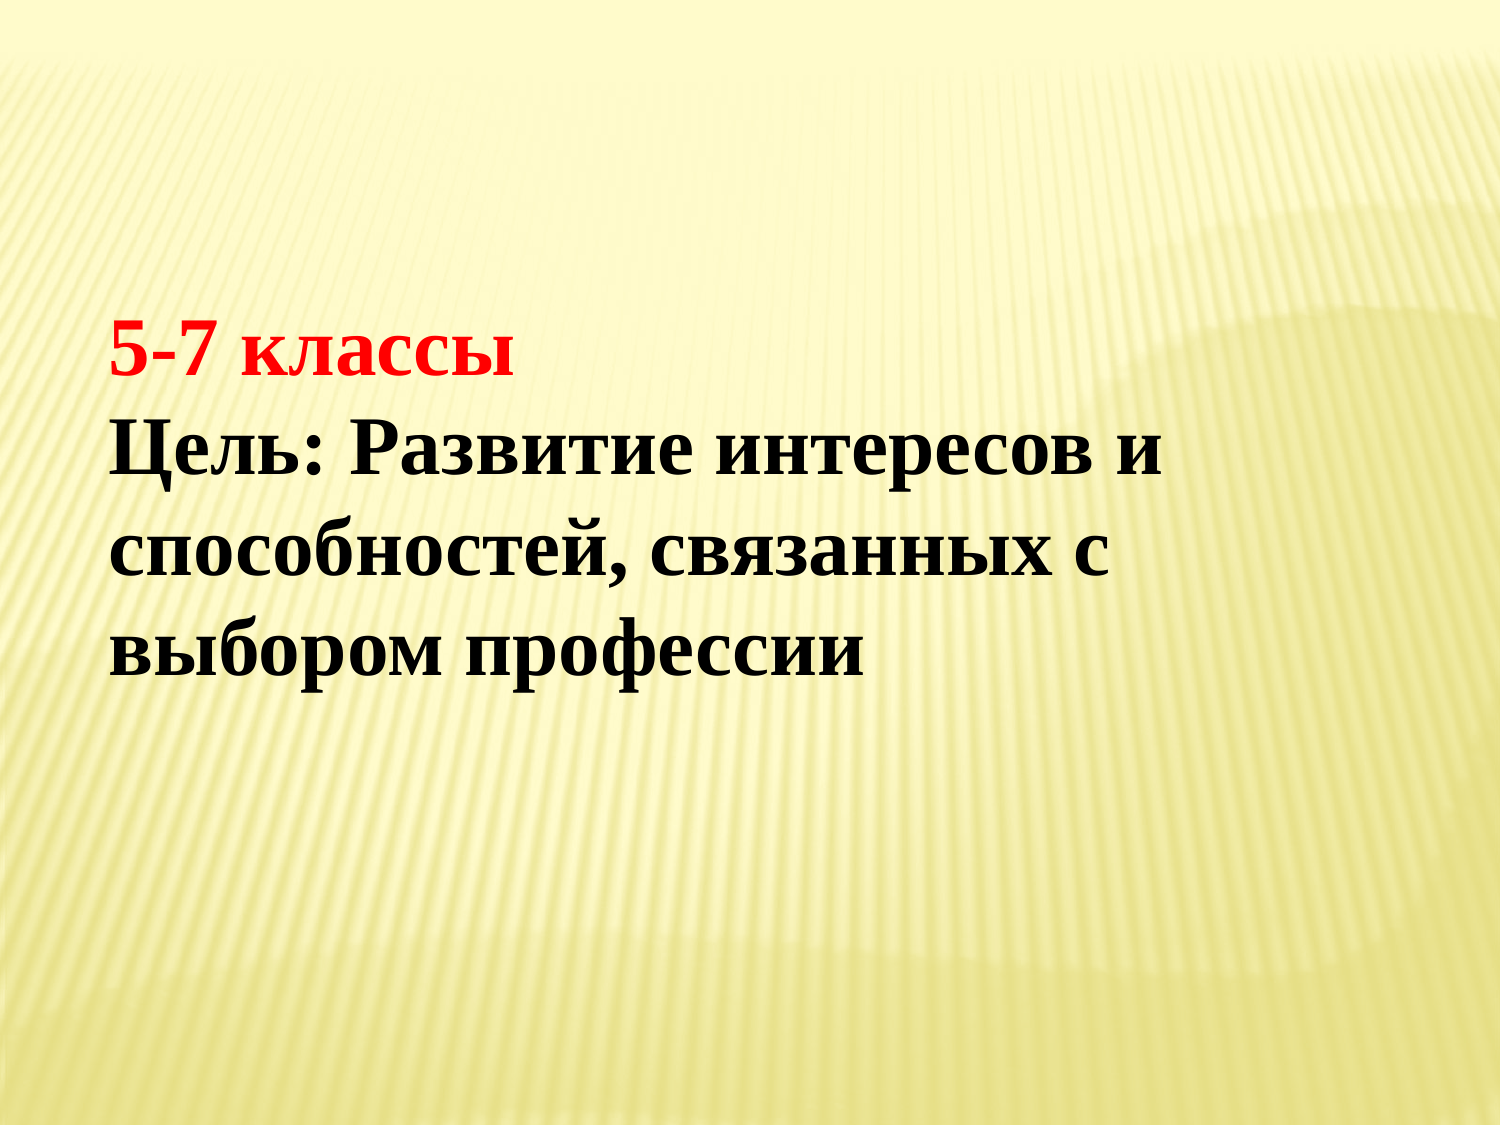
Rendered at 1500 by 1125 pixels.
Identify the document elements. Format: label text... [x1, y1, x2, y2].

text_box 5-7 классы Цель: Развитие интересов и способностей, связанных с выбором профессии [93, 184, 1348, 699]
